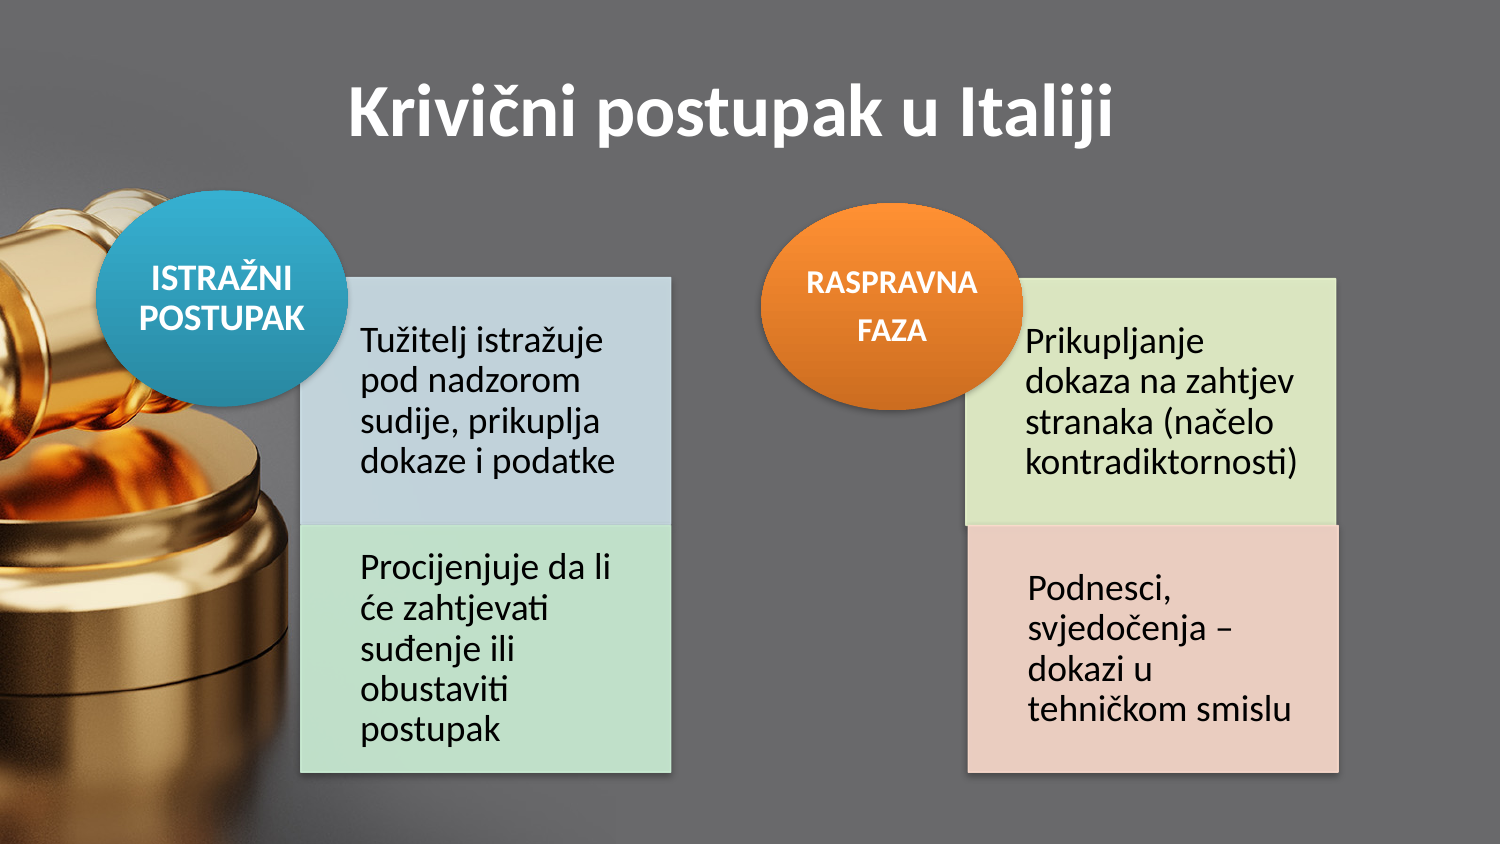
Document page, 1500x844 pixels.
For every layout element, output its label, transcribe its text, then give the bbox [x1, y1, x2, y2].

picture [0, 0, 1500, 844]
title Krivični postupak u Italiji [178, 47, 1287, 167]
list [26, 190, 1460, 783]
